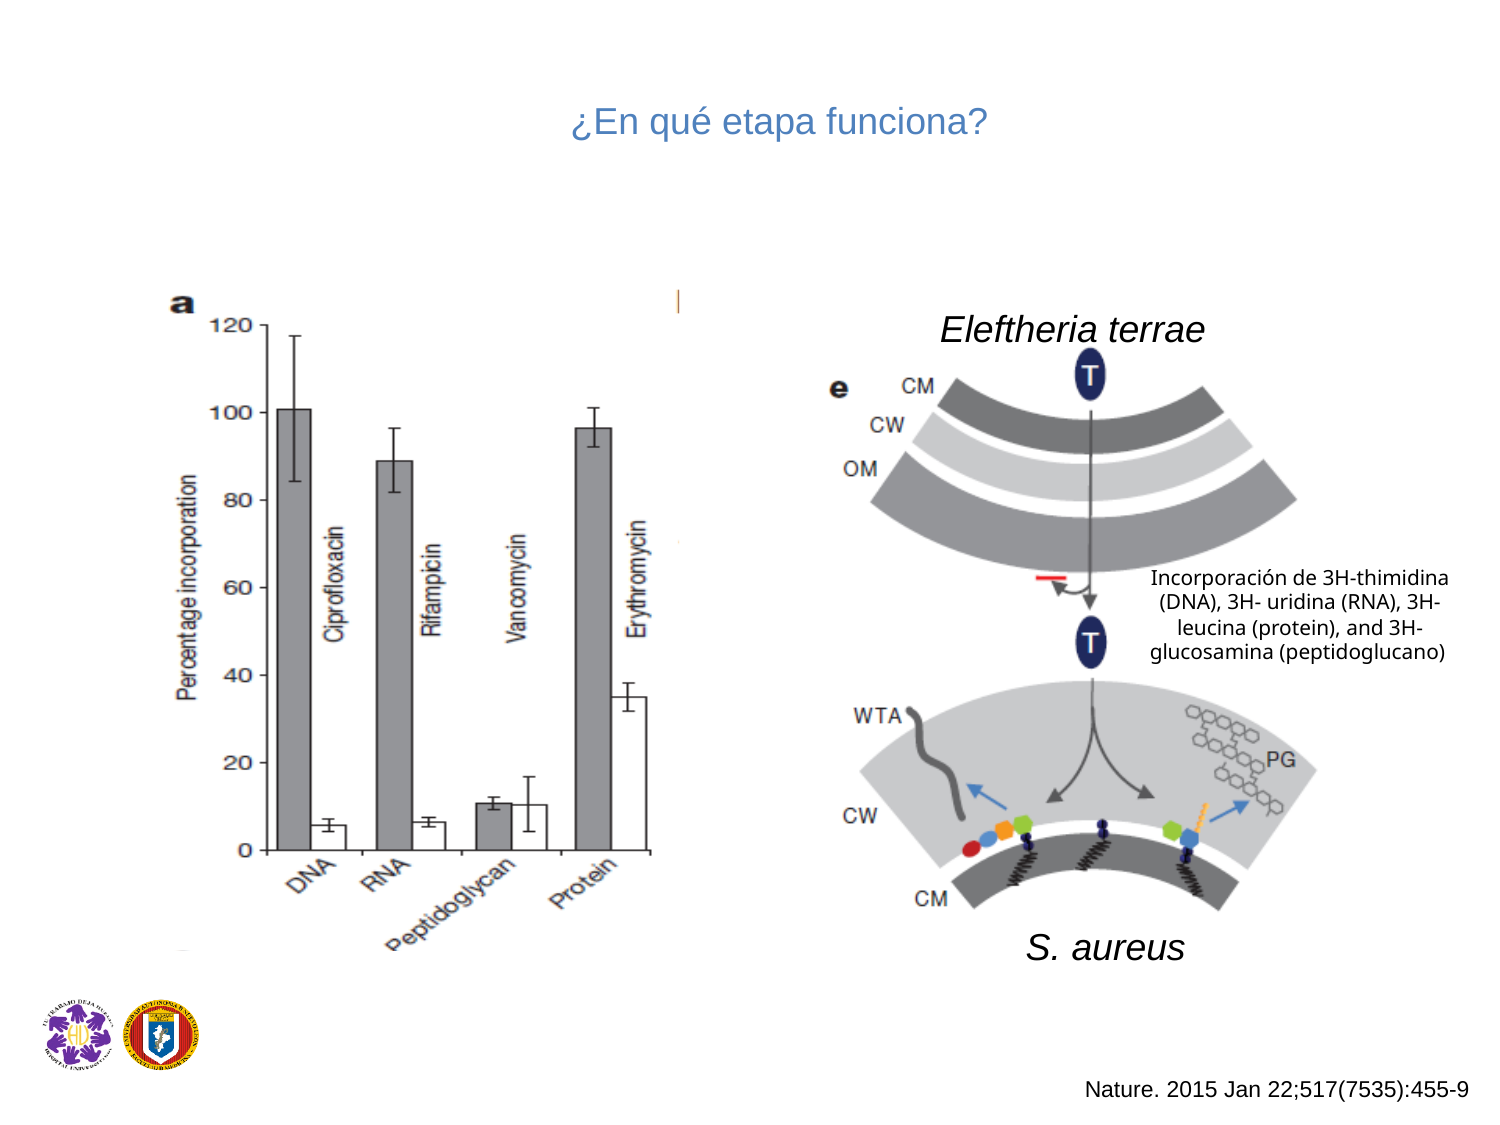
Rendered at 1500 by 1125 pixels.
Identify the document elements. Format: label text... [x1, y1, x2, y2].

text_box Incorporación de 3H-thimidina (DNA), 3H- uridina (RNA), 3H-leucina (protein), and 3H- glucosamina (peptidoglucano) [1335, 556, 1470, 672]
text_box Nature. 2015 Jan 22;517(7535):455-9 [1070, 1067, 1485, 1110]
text_box Eleftheria terrae [925, 297, 1222, 326]
text_box S. aureus [1010, 955, 1201, 976]
picture [815, 327, 1331, 946]
text_box ¿En qué etapa funciona? [277, 89, 1282, 150]
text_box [41, 999, 200, 1071]
picture [159, 278, 680, 951]
